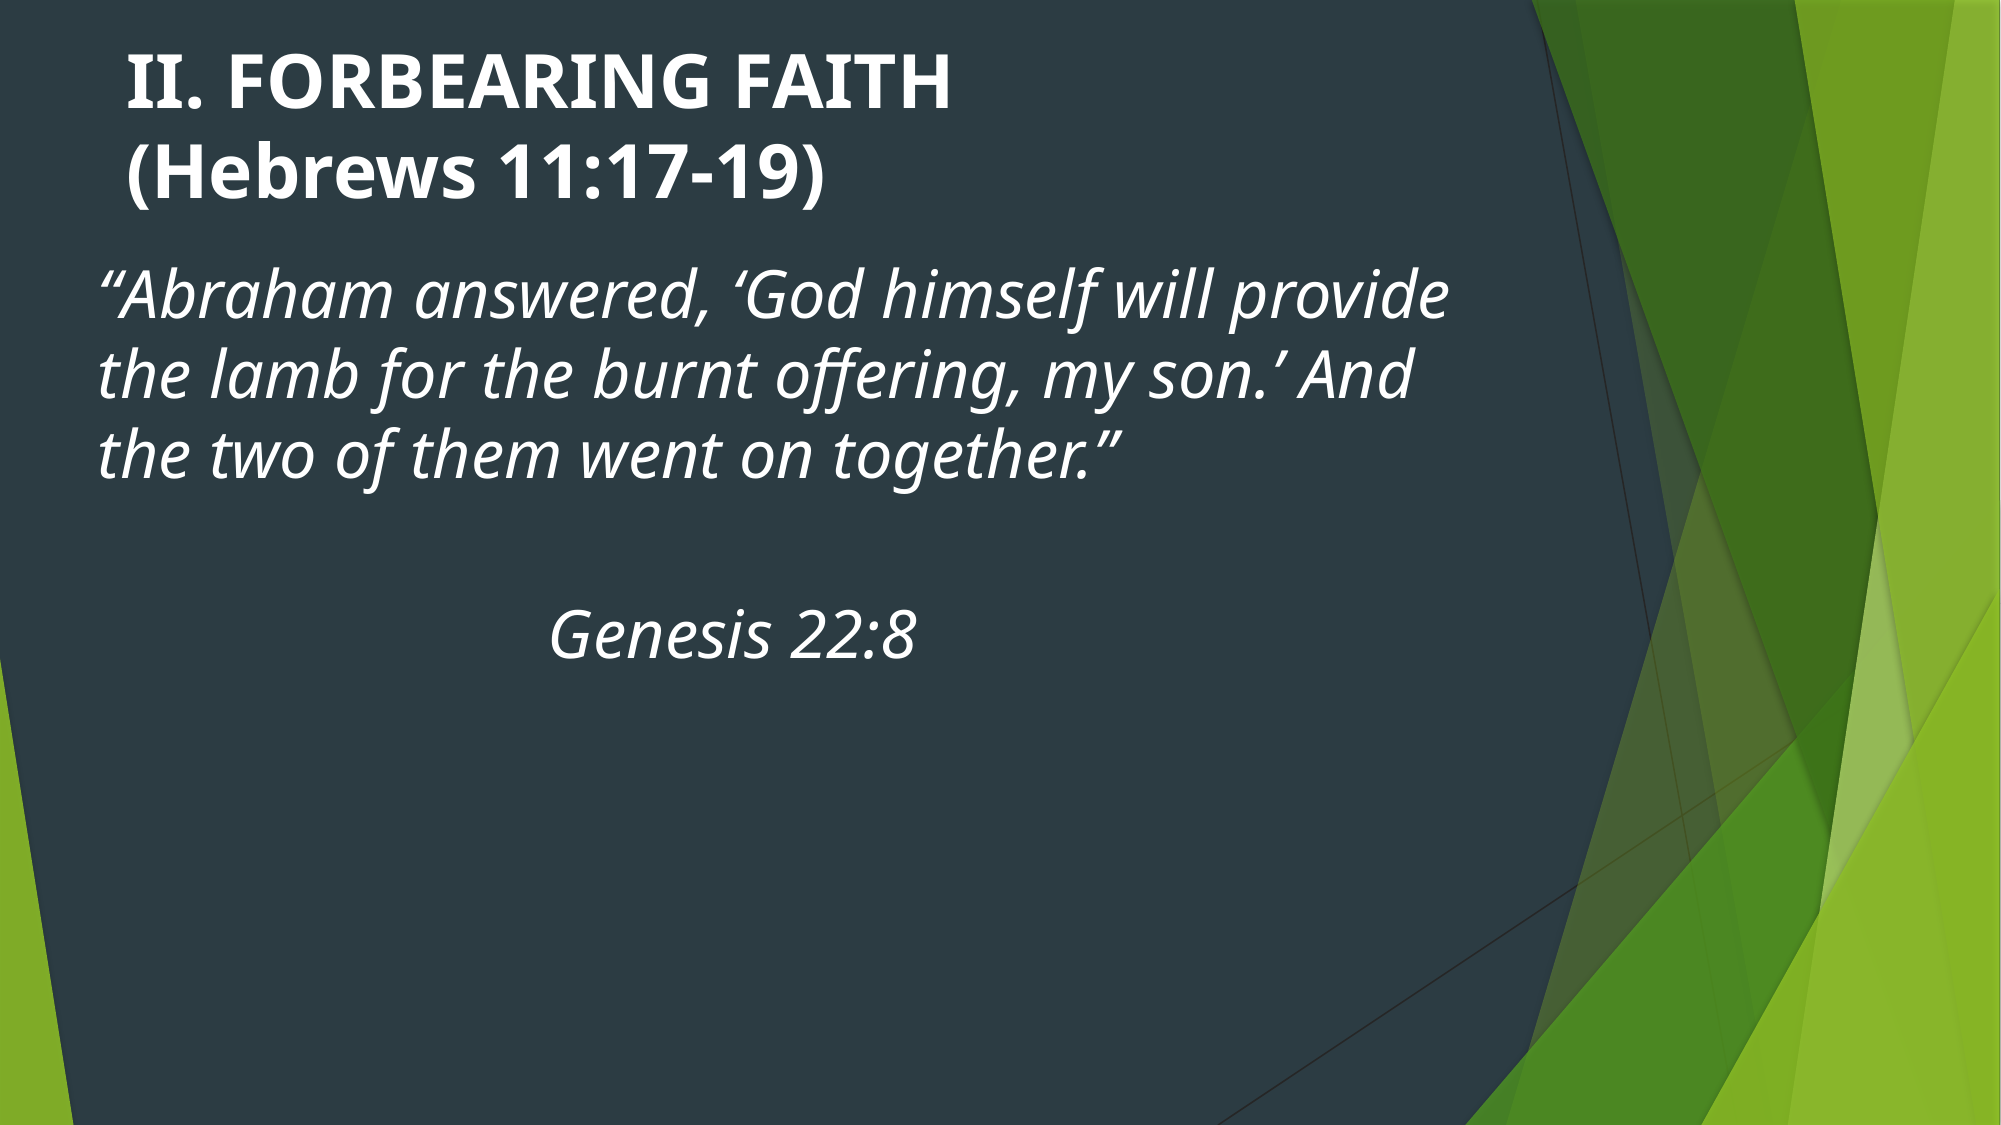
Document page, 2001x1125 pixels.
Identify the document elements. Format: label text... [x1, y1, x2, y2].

title II. FORBEARING FAITH (Hebrews 11:17-19) [111, 25, 1522, 243]
list “Abraham answered, ‘God himself will provide the lamb for the burnt offering, my son.’ And the two of them went on together.” Genesis 22:8 [82, 244, 1494, 881]
